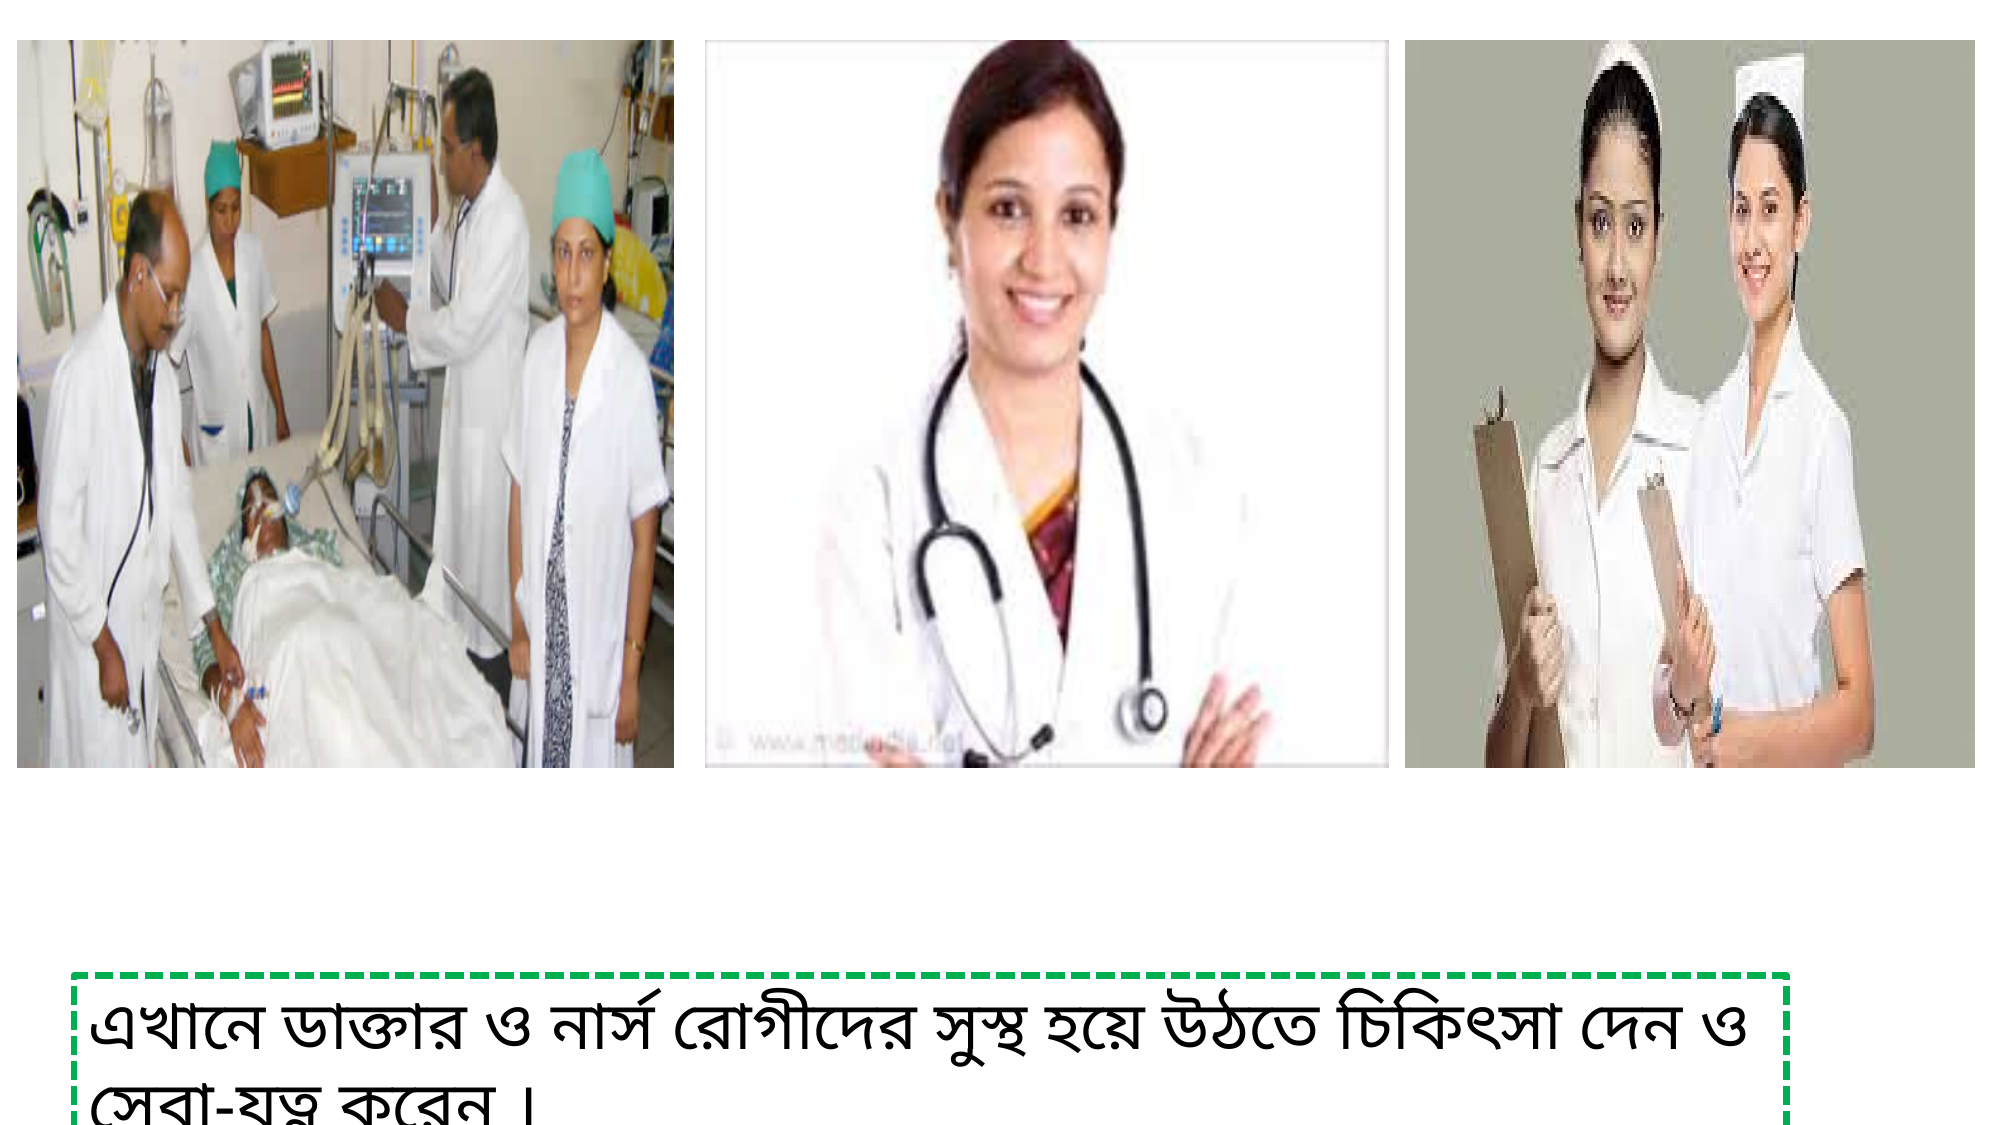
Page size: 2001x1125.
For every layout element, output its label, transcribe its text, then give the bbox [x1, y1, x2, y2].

text_box এখানে ডাক্তার ও নার্স রোগীদের সুস্থ হয়ে উঠতে চিকিৎসা দেন ও সেবা-যত্ন করেন । [73, 975, 1787, 1125]
picture [705, 40, 1389, 768]
picture [17, 40, 674, 768]
picture [1405, 40, 1975, 768]
